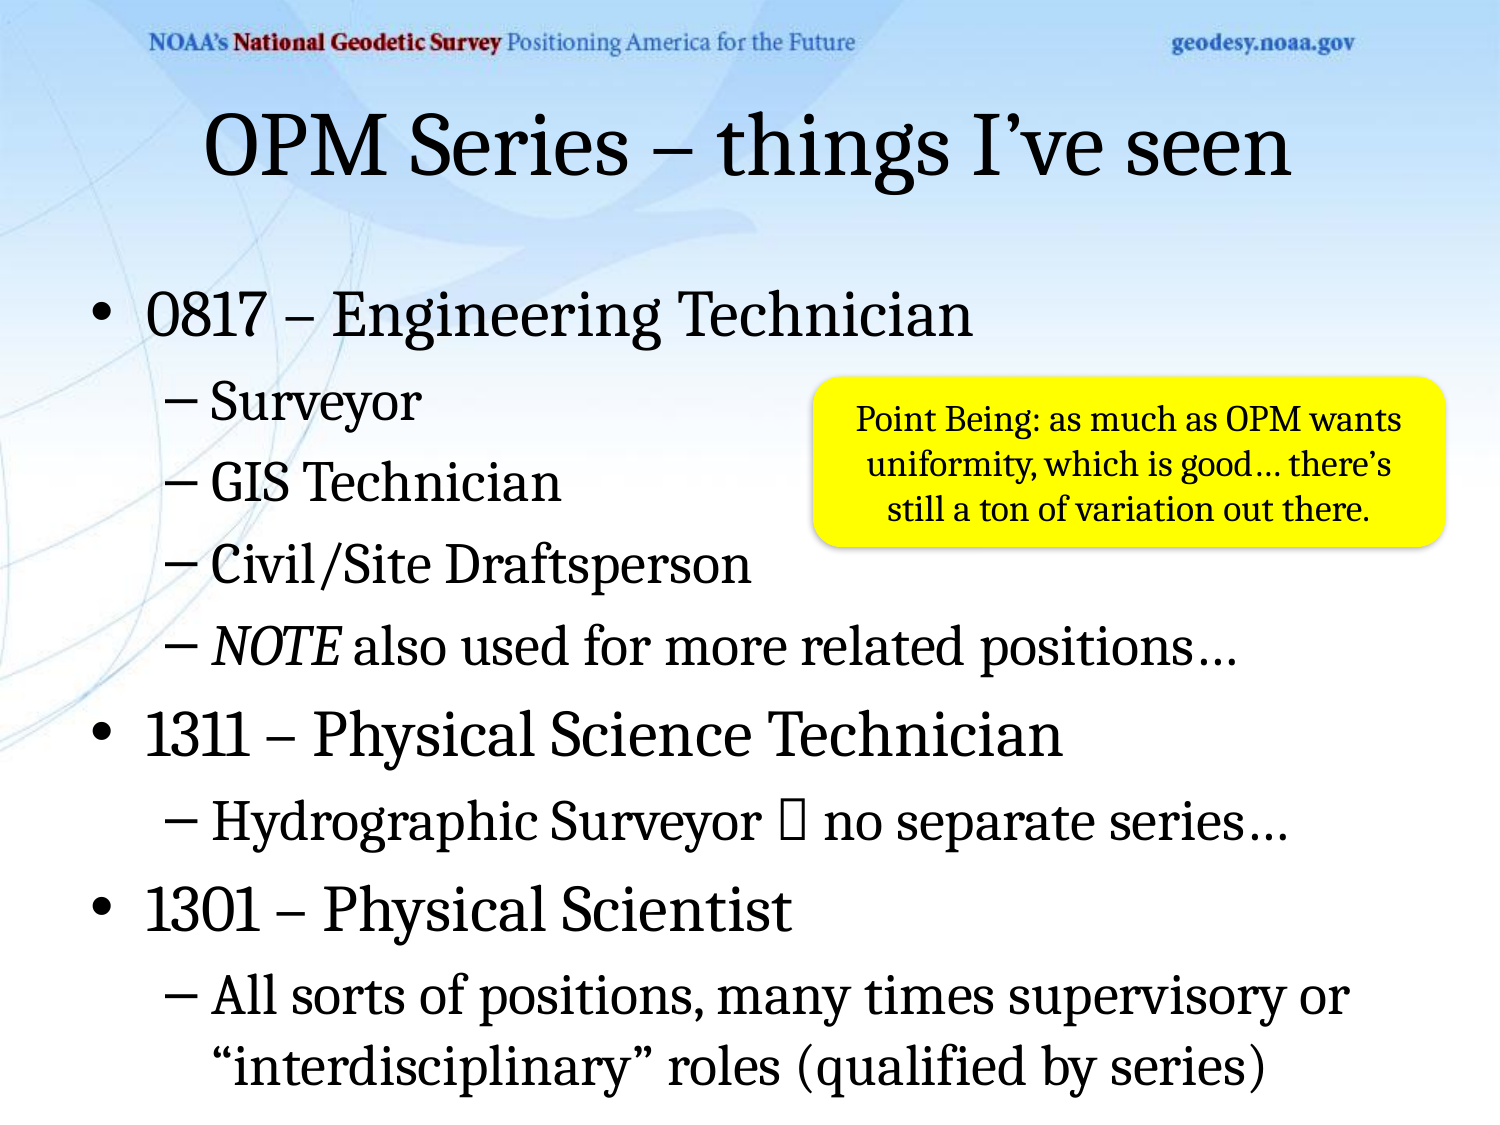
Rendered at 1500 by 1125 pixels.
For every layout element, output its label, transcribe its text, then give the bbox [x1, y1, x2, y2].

title OPM Series – things I’ve seen [75, 45, 1425, 233]
text_box Point Being: as much as OPM wants uniformity, which is good… there’s still a ton of variation out there. [812, 375, 1447, 548]
picture [0, 0, 1500, 1125]
list 0817 – Engineering Technician Surveyor GIS Technician Civil/Site Draftsperson NOTE also used for more related positions… 1311 – Physical Science Technician Hydrographic Surveyor  no separate series… 1301 – Physical Scientist All sorts of positions, many times supervisory or “interdisciplinary” roles (qualified by series) [75, 262, 1425, 1125]
